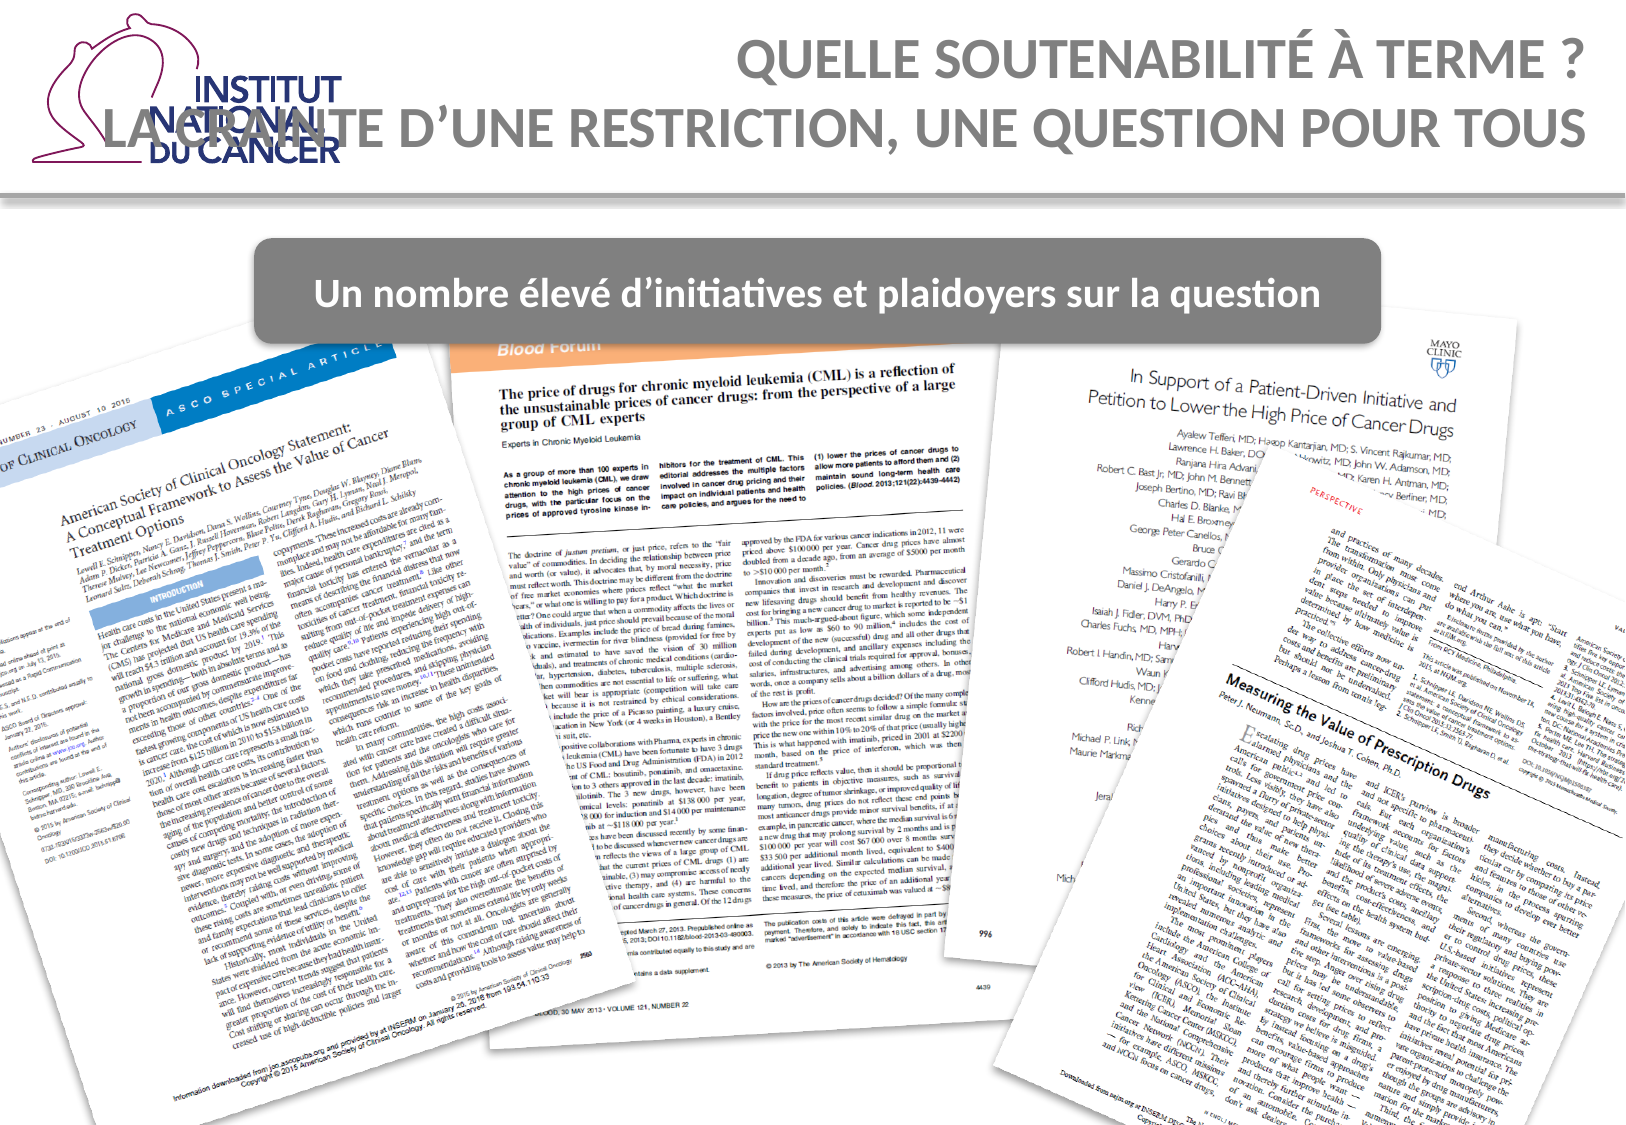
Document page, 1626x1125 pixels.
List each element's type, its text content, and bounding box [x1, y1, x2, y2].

title Quelle soutenabilité à terme ? La crainte d’une restriction, une question pour tous [20, 0, 1603, 180]
picture [0, 293, 1625, 1125]
text_box Un nombre élevé d’initiatives et plaidoyers sur la question [253, 237, 1383, 338]
